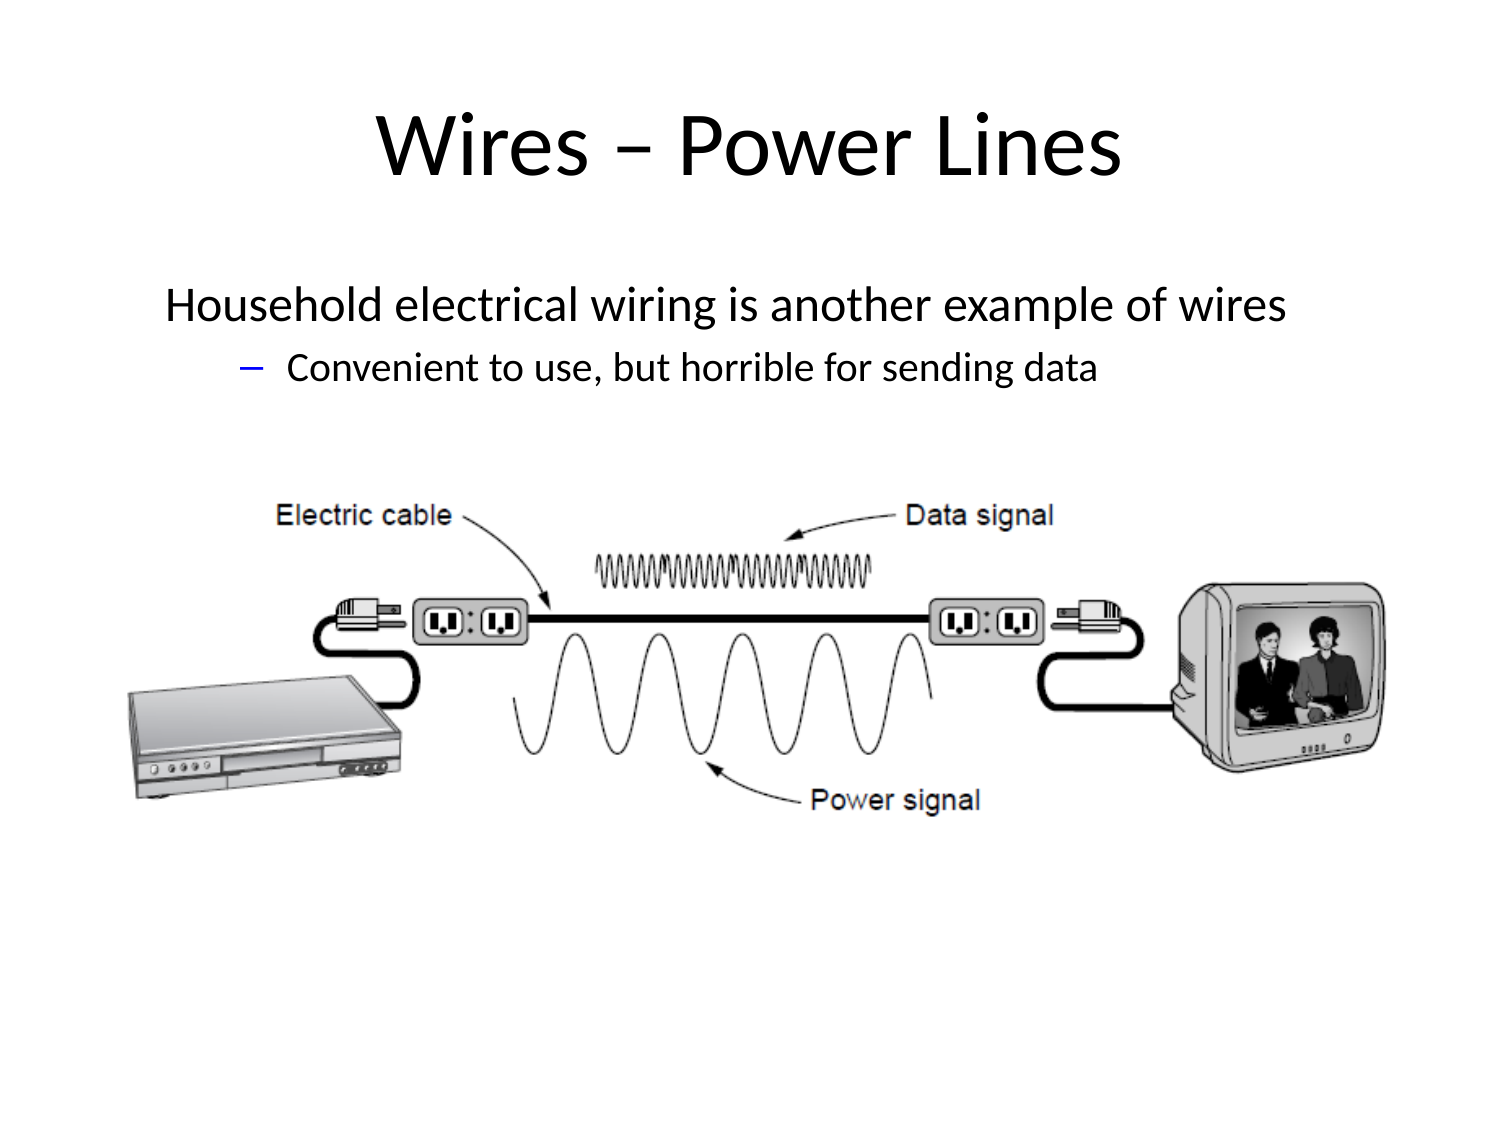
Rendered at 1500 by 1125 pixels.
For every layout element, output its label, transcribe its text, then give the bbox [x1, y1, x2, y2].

list Household electrical wiring is another example of wires Convenient to use, but horrible for sending data [150, 264, 1428, 1019]
title Wires – Power Lines [75, 45, 1425, 233]
picture [87, 470, 1422, 852]
